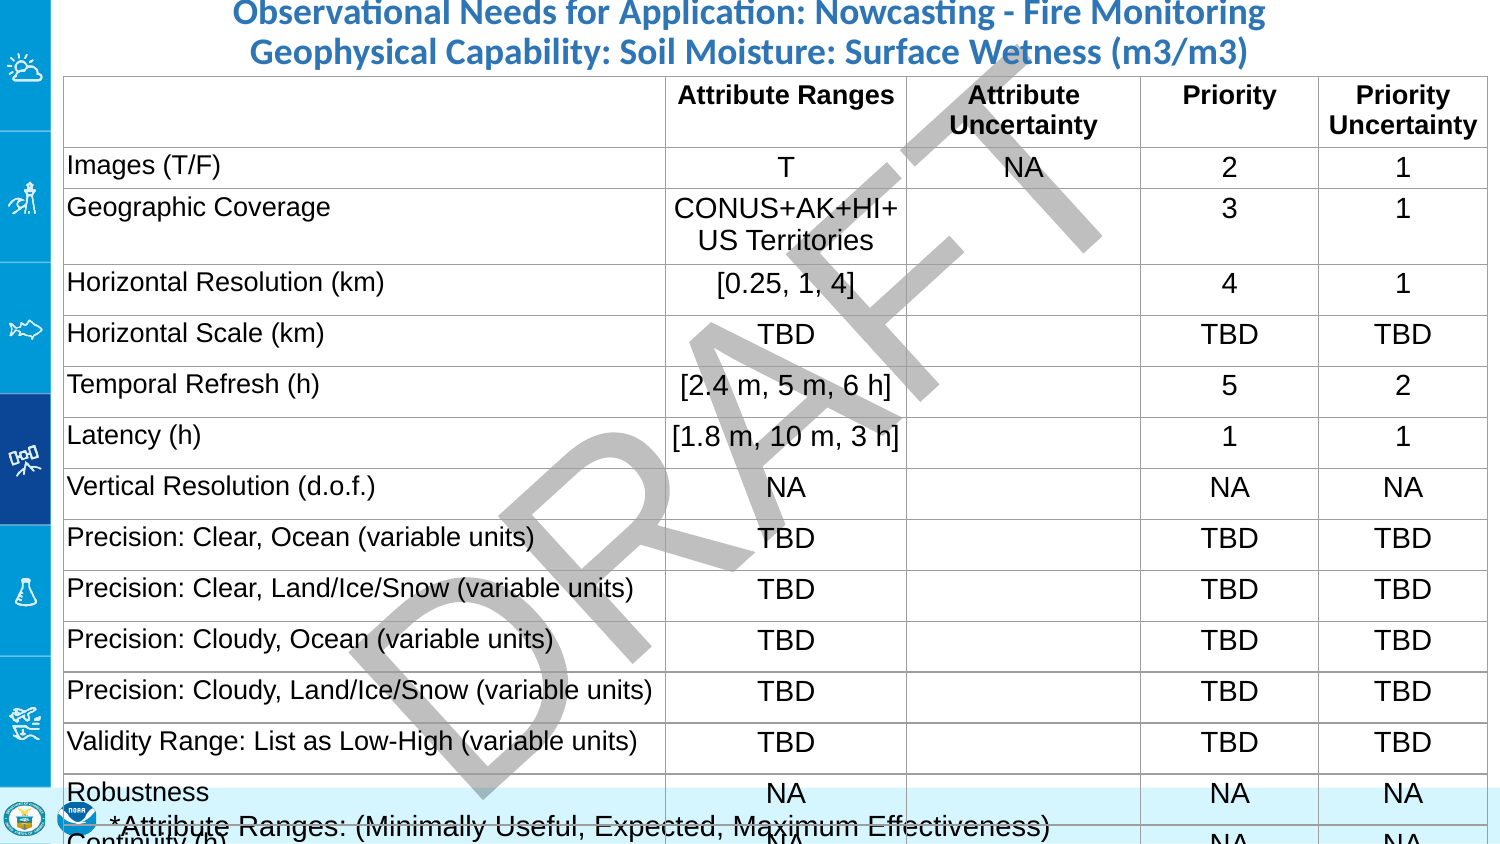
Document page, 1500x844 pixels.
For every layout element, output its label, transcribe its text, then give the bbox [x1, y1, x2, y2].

table_cell [0.25, 1, 4] [666, 265, 906, 315]
table_cell TBD [1141, 724, 1318, 773]
table_cell 1 [1319, 148, 1487, 188]
table_cell Validity Range: List as Low-High (variable units) [64, 724, 665, 773]
table_cell [907, 571, 1140, 621]
table_cell NA [666, 826, 906, 844]
picture [22, 578, 30, 588]
table_cell 1 [1319, 418, 1487, 468]
table_cell TBD [666, 520, 906, 570]
table_cell TBD [666, 622, 906, 671]
table_cell T [666, 148, 906, 188]
table_cell TBD [666, 571, 906, 621]
table_cell 2 [1141, 148, 1318, 188]
table_cell TBD [1319, 520, 1487, 570]
table_cell TBD [1319, 316, 1487, 366]
table_cell [907, 622, 1140, 671]
table_cell Precision: Clear, Land/Ice/Snow (variable units) [64, 571, 665, 621]
table_cell NA [1319, 826, 1487, 844]
table_cell Horizontal Resolution (km) [64, 265, 665, 315]
table_cell [907, 673, 1140, 722]
table_cell TBD [1141, 622, 1318, 671]
table_cell CONUS+AK+HI+US Territories [666, 189, 906, 264]
table_cell 1 [1141, 418, 1318, 468]
table_cell Precision: Cloudy, Ocean (variable units) [64, 622, 665, 671]
table_header Priority Uncertainty [1319, 77, 1487, 147]
picture [25, 183, 35, 199]
table_cell 3 [1141, 189, 1318, 264]
table_header Priority [1141, 77, 1318, 147]
table_cell Latency (h) [64, 418, 665, 468]
table_cell [907, 826, 1140, 844]
picture [10, 323, 14, 336]
table_cell TBD [666, 673, 906, 722]
table_cell [907, 520, 1140, 570]
picture [16, 590, 22, 604]
table_cell 1 [1319, 189, 1487, 264]
picture [57, 802, 63, 816]
table_header [64, 77, 665, 147]
table_cell 1 [1319, 265, 1487, 315]
table_cell Robustness [64, 775, 665, 824]
table_cell TBD [1141, 673, 1318, 722]
table_cell [907, 265, 1140, 315]
picture [10, 709, 21, 722]
table_cell [907, 367, 1140, 417]
table_header Attribute Uncertainty [907, 77, 1140, 147]
table_cell TBD [1319, 571, 1487, 621]
table_cell NA [1319, 469, 1487, 519]
table_cell TBD [1319, 673, 1487, 722]
table_cell TBD [666, 316, 906, 366]
table_cell NA [666, 775, 906, 824]
table_cell Continuity (h) [64, 826, 665, 844]
picture [0, 440, 50, 481]
table_cell NA [1319, 775, 1487, 824]
table_cell Precision: Cloudy, Land/Ice/Snow (variable units) [64, 673, 665, 722]
table_cell [907, 418, 1140, 468]
table_cell NA [1141, 826, 1318, 844]
table_cell Precision: Clear, Ocean (variable units) [64, 520, 665, 570]
table_header Attribute Ranges [666, 77, 906, 147]
table_cell TBD [666, 724, 906, 773]
table_cell TBD [1141, 316, 1318, 366]
table_cell 2 [1319, 367, 1487, 417]
table_cell NA [1141, 775, 1318, 824]
table_cell 4 [1141, 265, 1318, 315]
table_cell [2.4 m, 5 m, 6 h] [666, 367, 906, 417]
table_cell TBD [1141, 520, 1318, 570]
picture [57, 825, 63, 836]
table_cell [907, 316, 1140, 366]
table_cell Images (T/F) [64, 148, 665, 188]
table_cell [907, 469, 1140, 519]
table_cell [907, 724, 1140, 773]
table_cell TBD [1319, 622, 1487, 671]
picture [3, 802, 46, 836]
table_cell NA [666, 469, 906, 519]
table_cell 5 [1141, 367, 1318, 417]
table_cell Temporal Refresh (h) [64, 367, 665, 417]
table_cell NA [907, 148, 1140, 188]
table_cell [907, 189, 1140, 264]
picture [23, 200, 27, 211]
table_cell NA [1141, 469, 1318, 519]
table_cell Horizontal Scale (km) [64, 316, 665, 366]
table_cell TBD [1319, 724, 1487, 773]
table_cell [907, 775, 1140, 824]
table_cell TBD [1141, 571, 1318, 621]
table_cell Geographic Coverage [64, 189, 665, 264]
title Observational Needs for Application: Nowcasting - Fire Monitoring Geophysical Capability: Soil Moisture: Surface Wetness (m3/m3) [51, 0, 1449, 80]
table_cell Vertical Resolution (d.o.f.) [64, 469, 665, 519]
table_cell [1.8 m, 10 m, 3 h] [666, 418, 906, 468]
